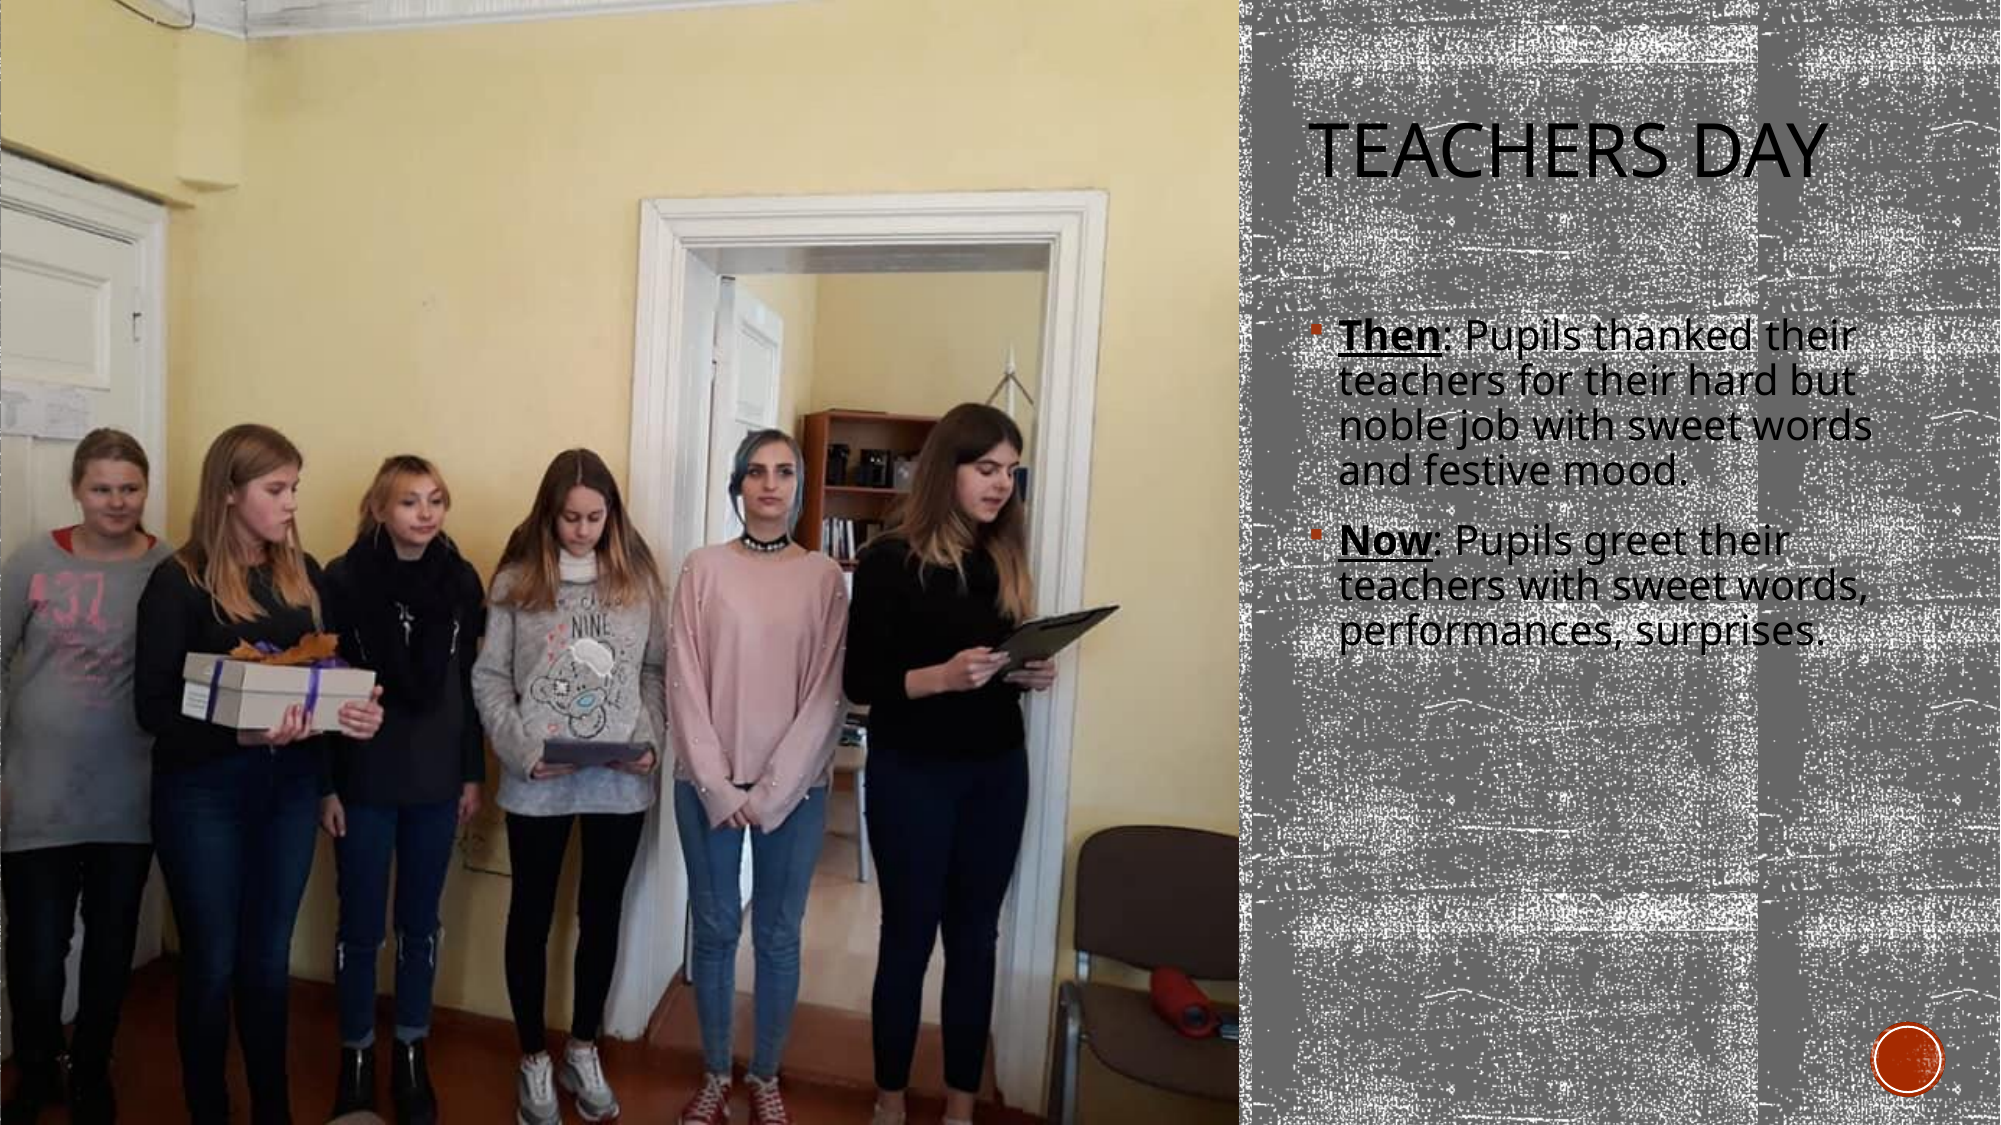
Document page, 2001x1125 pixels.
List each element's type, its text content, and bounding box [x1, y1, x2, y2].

text_box [1240, 0, 2000, 1125]
list Then: Pupils thanked their teachers for their hard but noble job with sweet words and festive mood. Now: Pupils greet their teachers with sweet words, performances, surprises. [1293, 306, 1920, 1013]
title Teachers day [1293, 79, 1920, 228]
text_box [1872, 1024, 1943, 1095]
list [5, 4, 1236, 1122]
